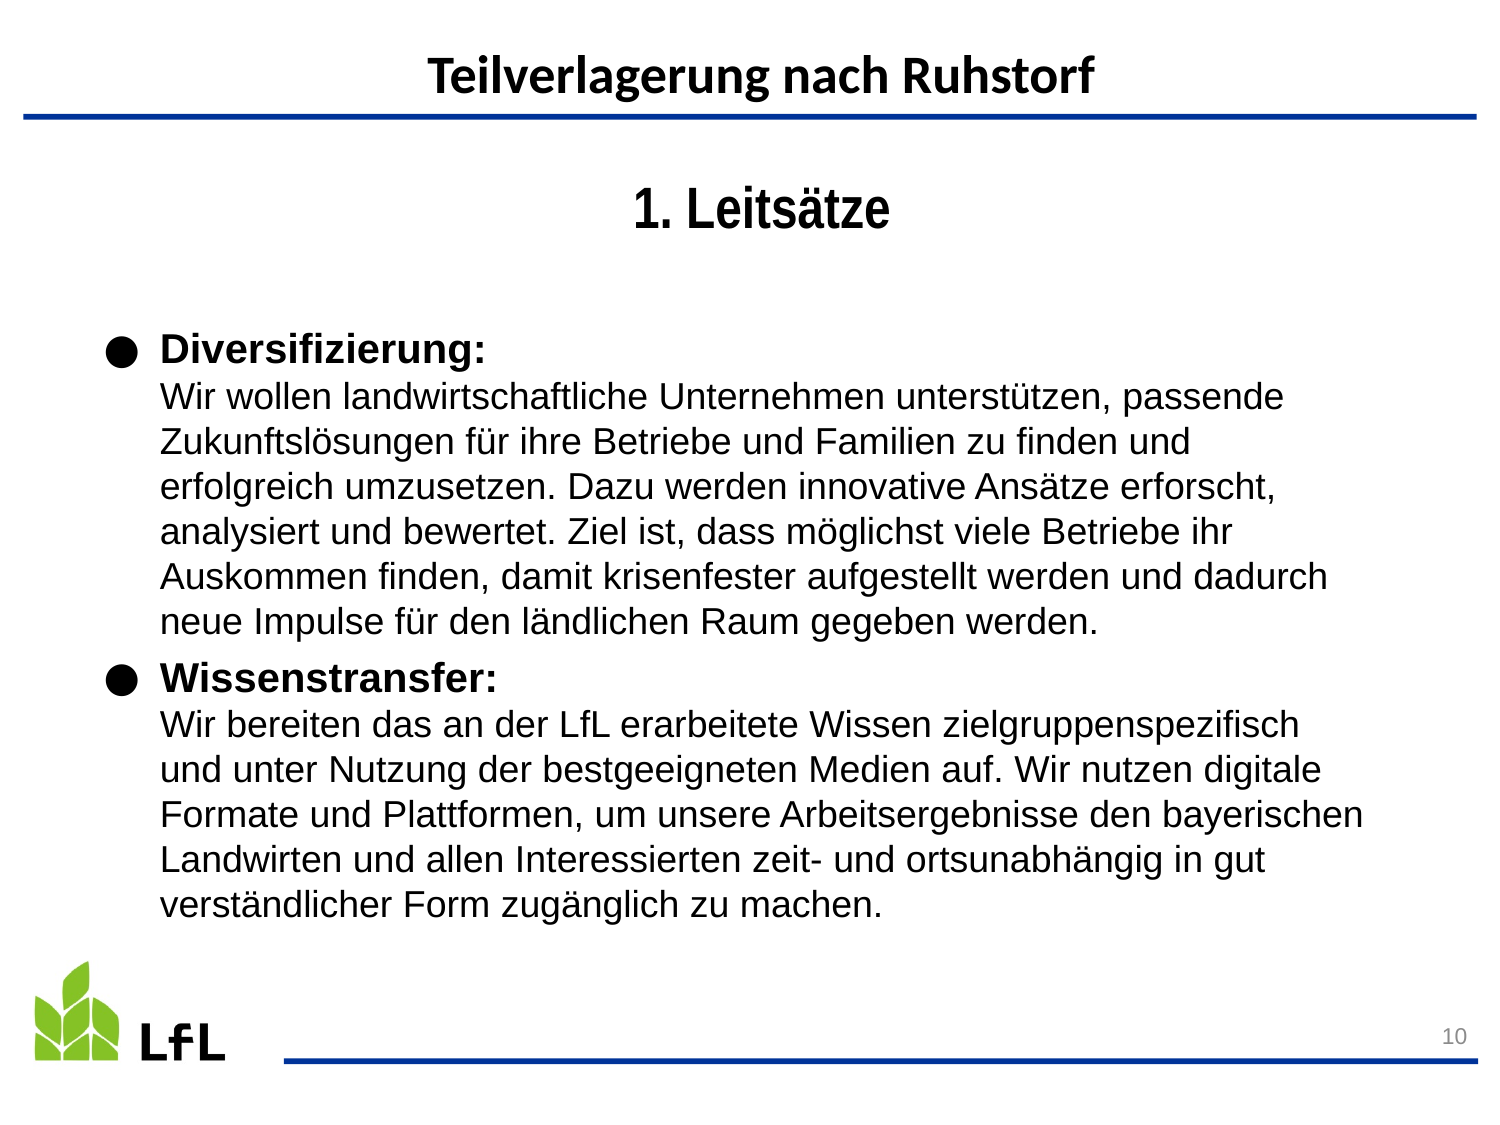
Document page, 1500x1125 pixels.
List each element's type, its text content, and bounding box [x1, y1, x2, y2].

title 1. Leitsätze [29, 167, 1495, 243]
list Diversifizierung: Wir wollen landwirtschaftliche Unternehmen unterstützen, passende Zukunftslösungen für ihre Betriebe und Familien zu finden und erfolgreich umzusetzen. Dazu werden innovative Ansätze erforscht, analysiert und bewertet. Ziel ist, dass möglichst viele Betriebe ihr Auskommen finden, damit krisenfester aufgestellt werden und dadurch neue Impulse für den ländlichen Raum gegeben werden. Wissenstransfer: Wir bereiten das an der LfL erarbeitete Wissen zielgruppenspezifisch und unter Nutzung der bestgeeigneten Medien auf. Wir nutzen digitale Formate und Plattformen, um unsere Arbeitsergebnisse den bayerischen Landwirten und allen Interessierten zeit- und ortsunabhängig in gut verständlicher Form zugänglich zu machen. [88, 314, 1388, 846]
picture [33, 960, 283, 1091]
slide_number 10 [1376, 1011, 1483, 1059]
text_box Teilverlagerung nach Ruhstorf [35, 42, 1488, 102]
